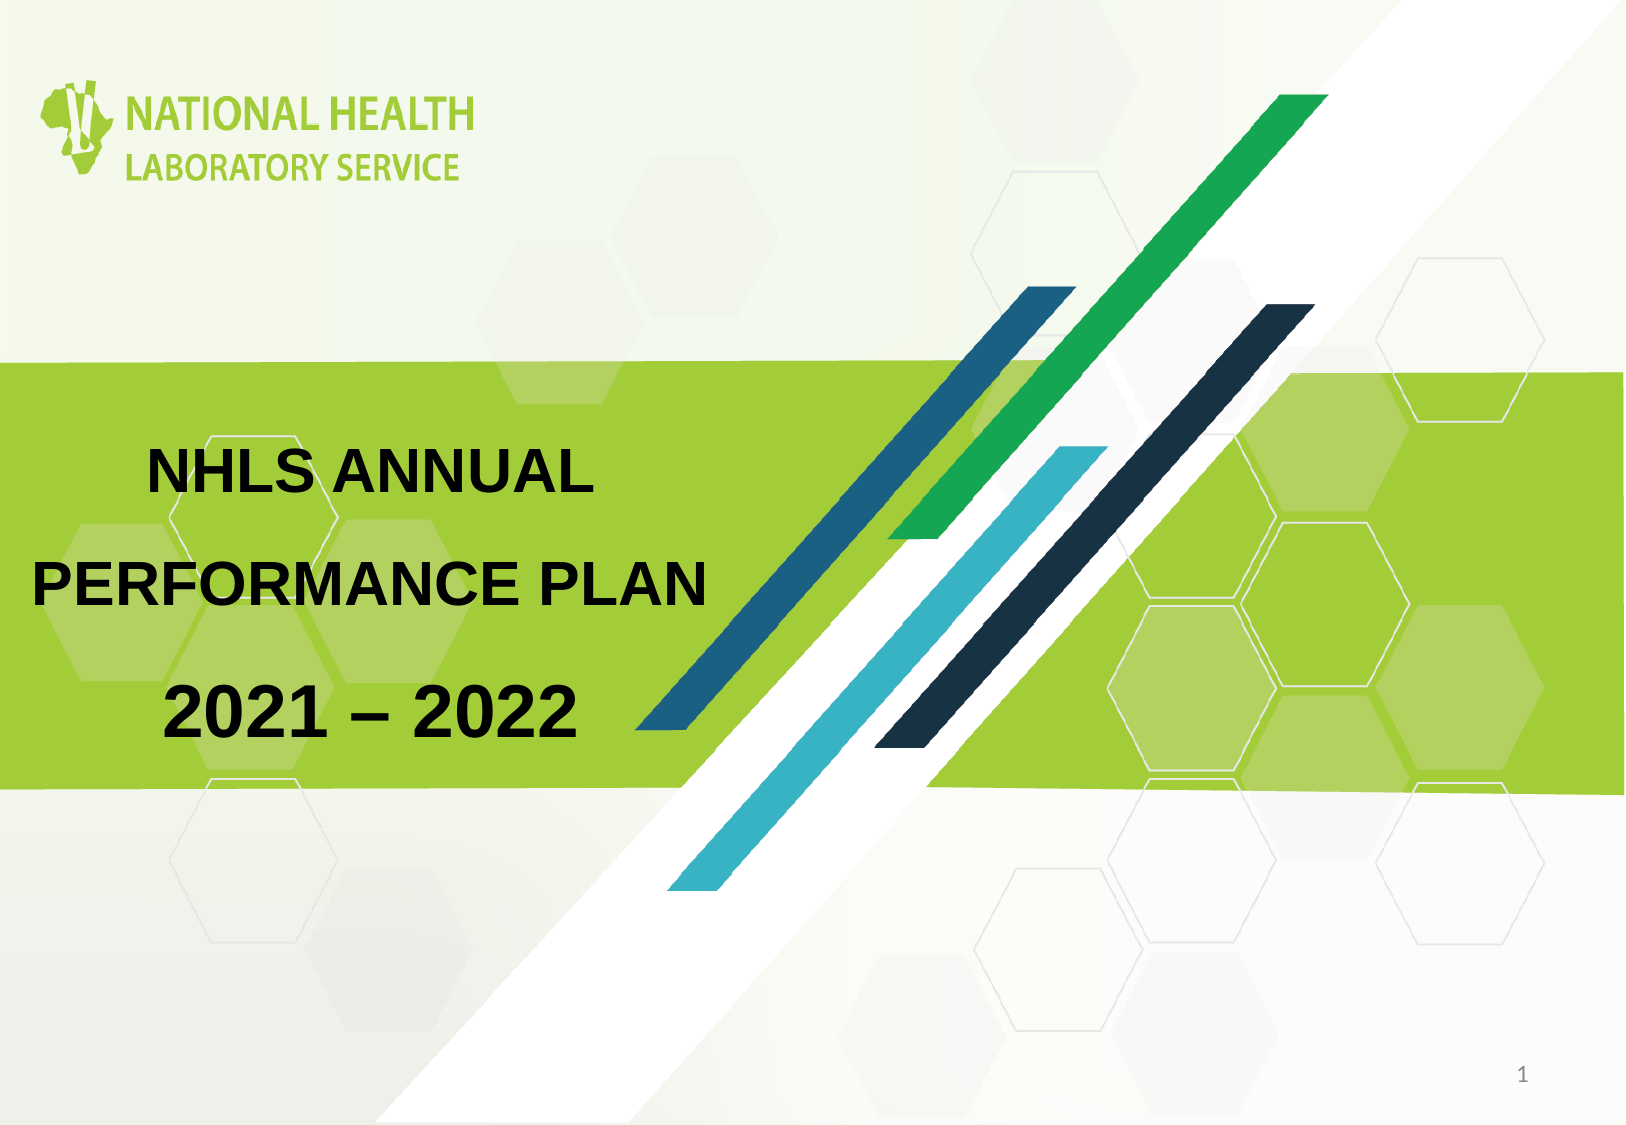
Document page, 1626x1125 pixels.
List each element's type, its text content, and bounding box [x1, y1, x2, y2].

text_box NHLS ANNUAL PERFORMANCE PLAN 2021 – 2022 [0, 385, 837, 749]
picture [0, 0, 1626, 1125]
slide_number 1 [1164, 1042, 1544, 1103]
